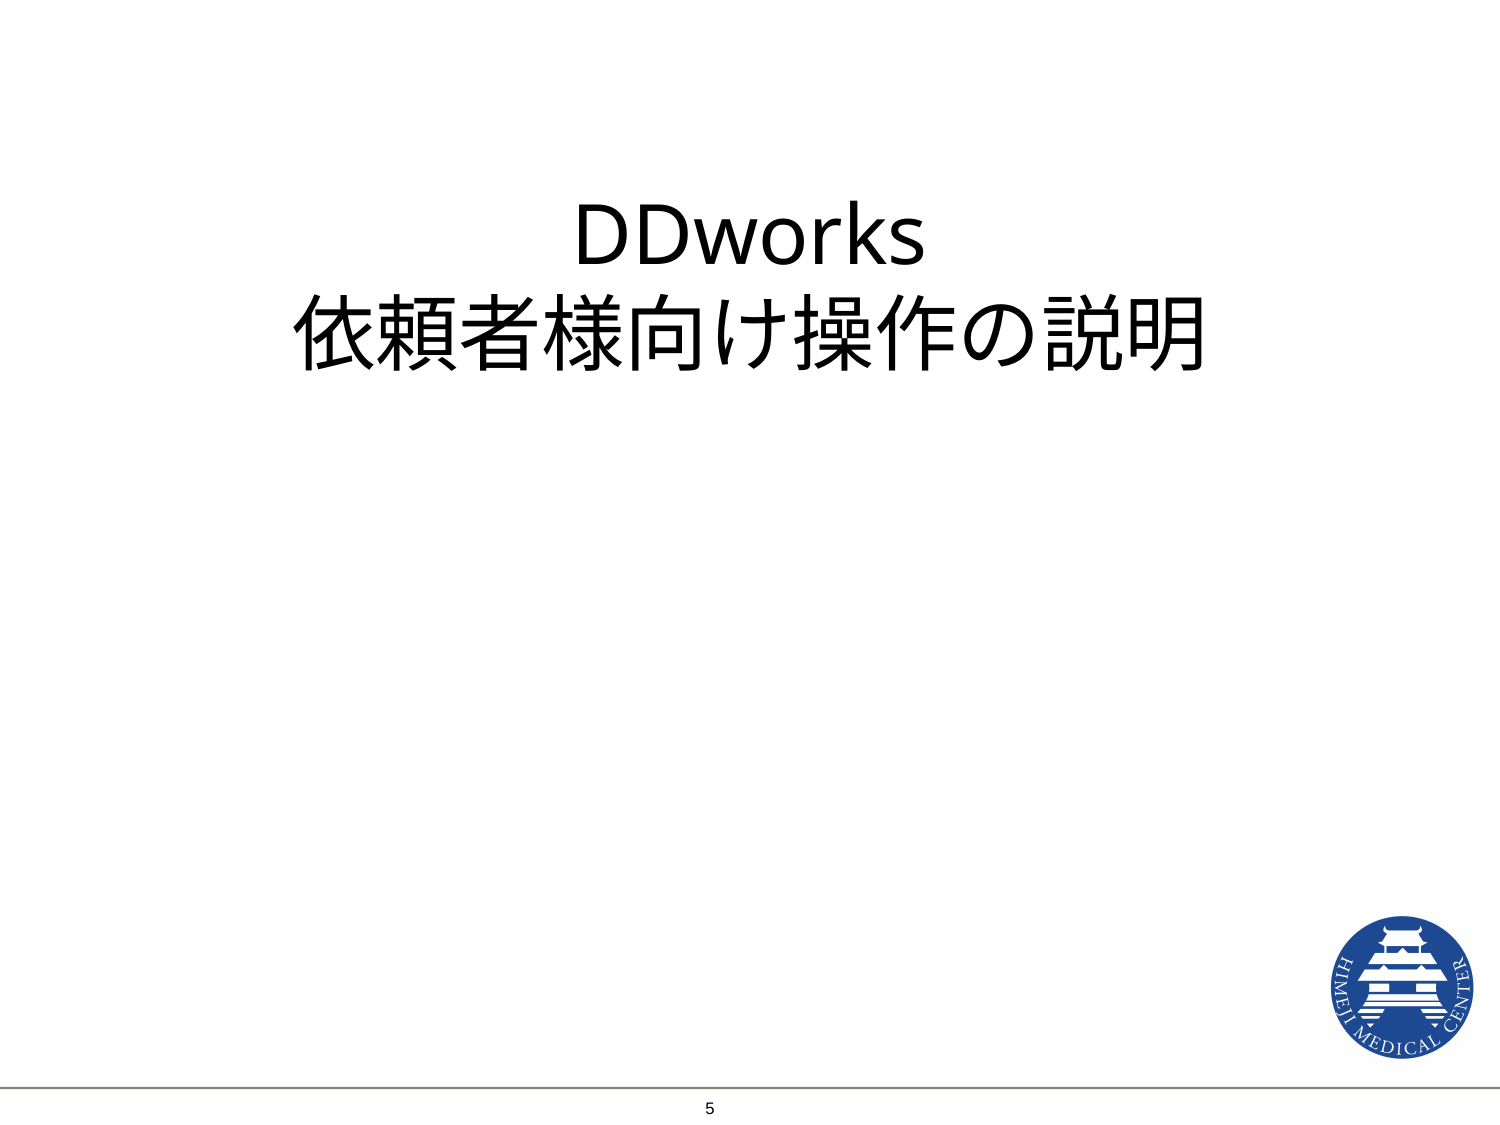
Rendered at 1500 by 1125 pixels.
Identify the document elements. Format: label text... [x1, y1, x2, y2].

picture [1327, 914, 1480, 1067]
title DDworks 依頼者様向け操作の説明 [38, 114, 1462, 449]
slide_number 5 [705, 1091, 794, 1125]
